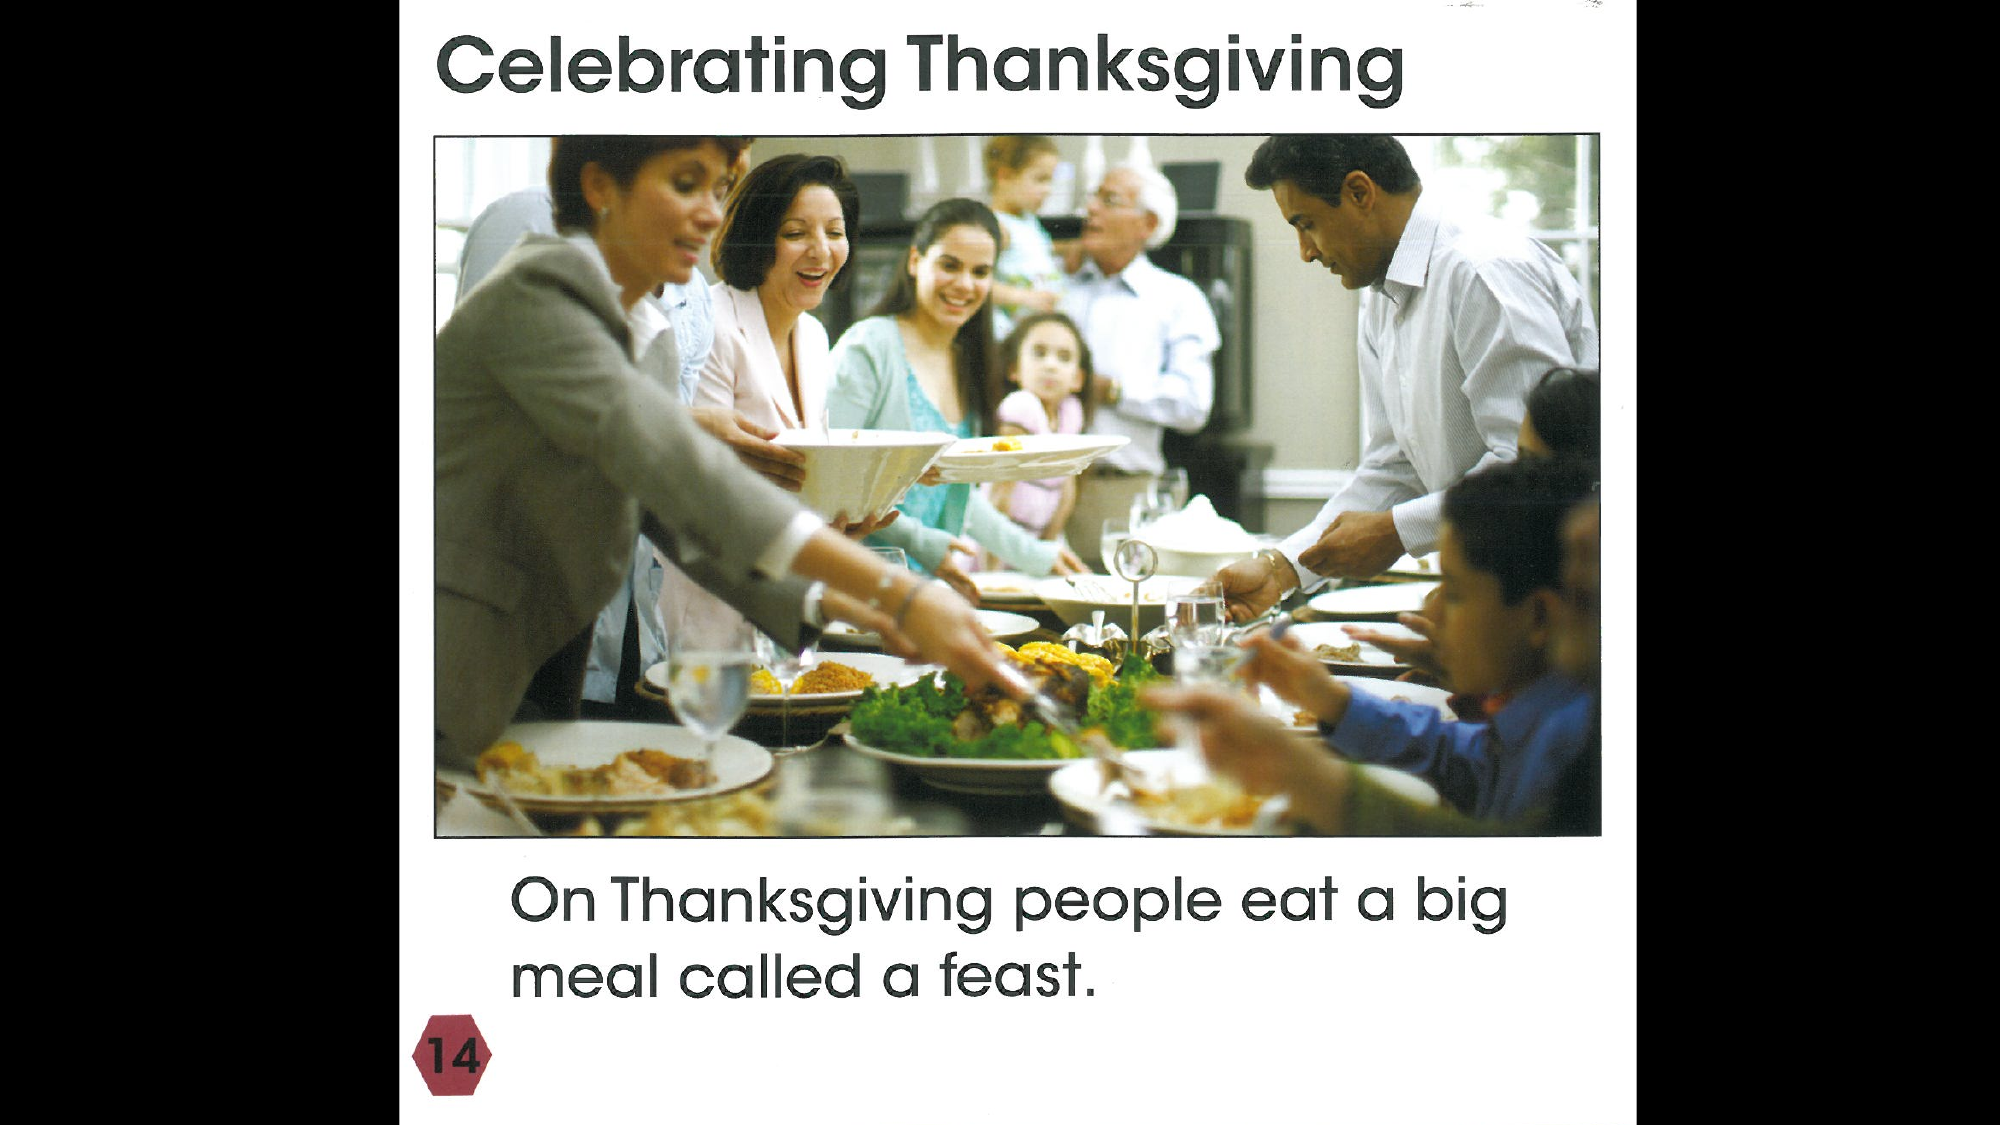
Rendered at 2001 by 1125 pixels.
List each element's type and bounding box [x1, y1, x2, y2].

picture [399, 0, 1637, 1125]
